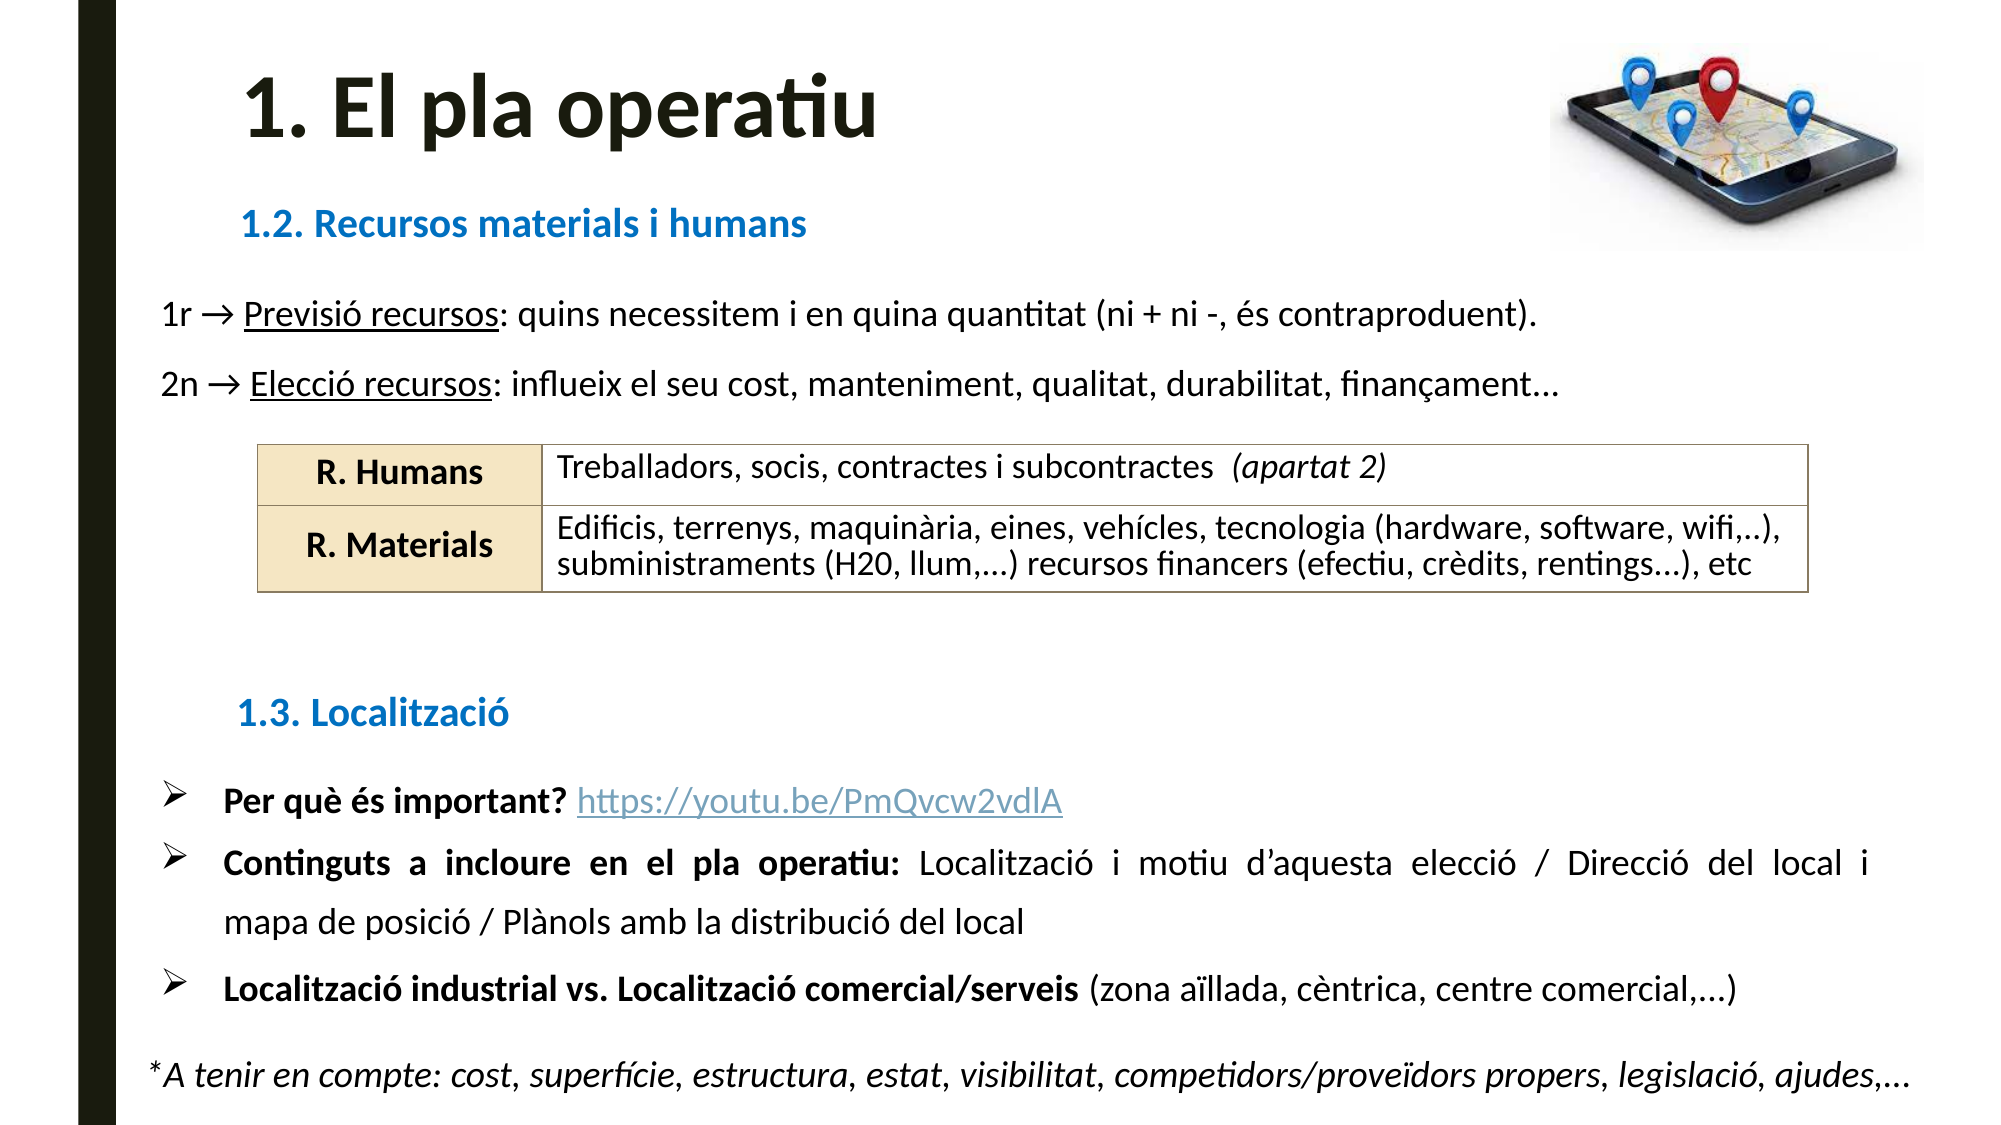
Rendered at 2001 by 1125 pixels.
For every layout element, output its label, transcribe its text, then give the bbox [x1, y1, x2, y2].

table_header Treballadors, socis, contractes i subcontractes (apartat 2) [543, 445, 1807, 505]
text_box 1.2. Recursos materials i humans [224, 188, 1226, 254]
table_header R. Humans [258, 445, 541, 505]
table_cell R. Materials [258, 506, 541, 591]
text_box *A tenir en compte: cost, superfície, estructura, estat, visibilitat, competidors/proveïdors propers, legislació, ajudes,... [130, 1042, 1989, 1103]
text_box 1.3. Localització [221, 677, 1033, 743]
picture [1550, 43, 1924, 251]
list 1r → Previsió recursos: quins necessitem i en quina quantitat (ni + ni -, és contraproduent). 2n → Elecció recursos: influeix el seu cost, manteniment, qualitat, durabilitat, finançament... Per què és important? https://youtu.be/PmQvcw2vdlA Continguts a incloure en el pla operatiu: Localització i motiu d’aquesta elecció / Direcció del local i mapa de posició / Plànols amb la distribució del local Localització industrial vs. Localització comercial/serveis (zona aïllada, cèntrica, centre comercial,...) [145, 264, 1885, 1042]
title 1. El pla operatiu [225, 51, 1550, 189]
table_cell Edificis, terrenys, maquinària, eines, vehícles, tecnologia (hardware, software, wifi,..), subministraments (H20, llum,...) recursos financers (efectiu, crèdits, rentings...), etc [543, 506, 1807, 591]
